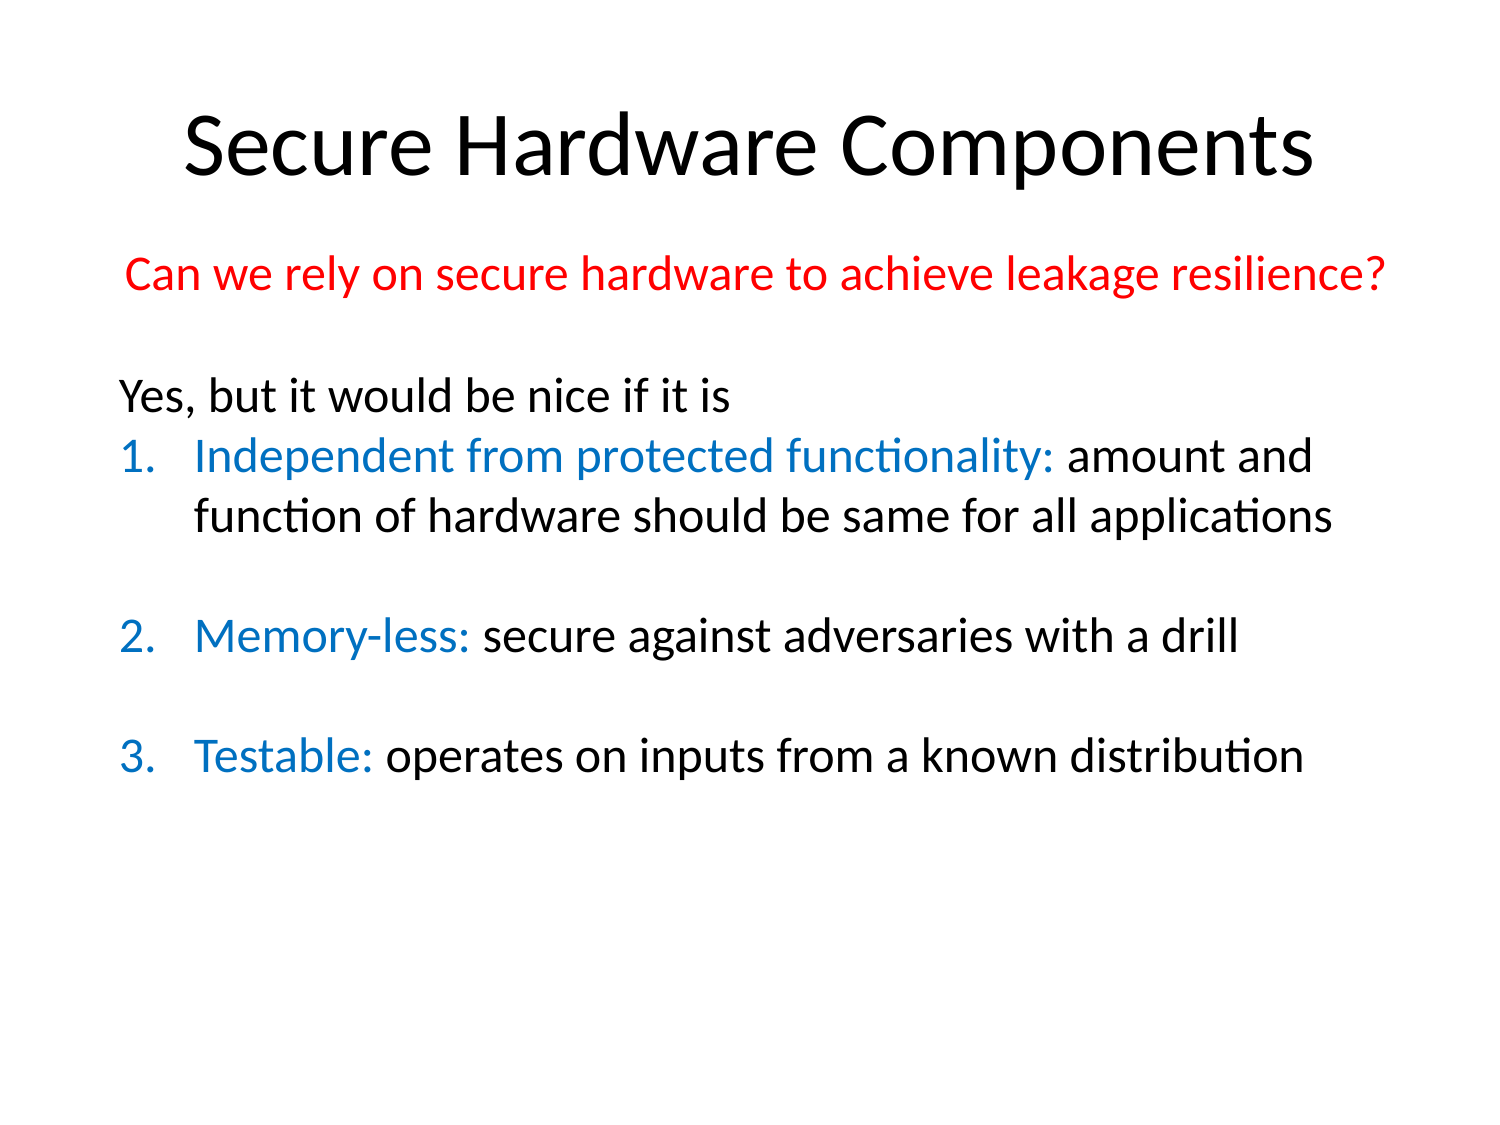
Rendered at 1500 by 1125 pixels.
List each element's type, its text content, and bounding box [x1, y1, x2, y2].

text_box Can we rely on secure hardware to achieve leakage resilience? [110, 232, 1403, 308]
title Secure Hardware Components [74, 44, 1426, 233]
text_box Yes, but it would be nice if it is Independent from protected functionality: amount and function of hardware should be same for all applications Memory-less: secure against adversaries with a drill Testable: operates on inputs from a known distribution [104, 355, 1393, 790]
